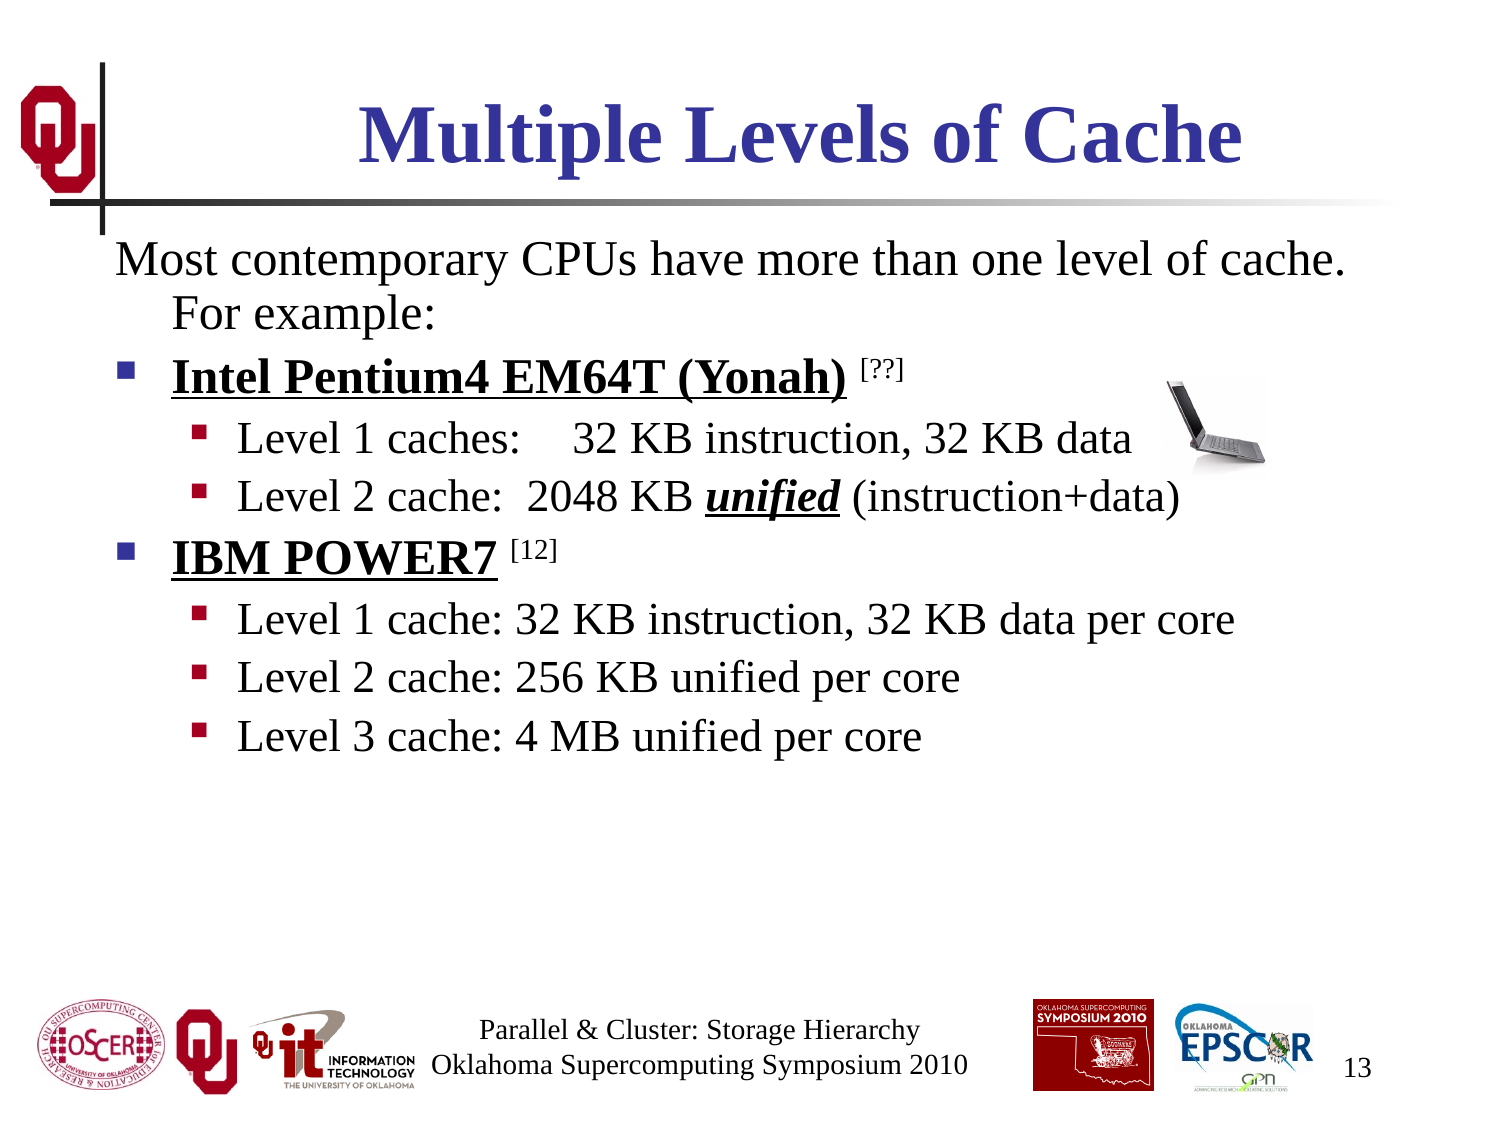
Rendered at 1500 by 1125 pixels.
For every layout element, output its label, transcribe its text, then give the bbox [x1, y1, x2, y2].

picture [1175, 1003, 1313, 1015]
picture [37, 999, 165, 1090]
picture [1162, 374, 1269, 481]
picture [1187, 1091, 1294, 1098]
title Multiple Levels of Cache [162, 74, 1442, 187]
text_box Parallel & Cluster: Storage Hierarchy Oklahoma Supercomputing Symposium 2010 [262, 1012, 1138, 1088]
list Most contemporary CPUs have more than one level of cache. For example: Intel Pentium4 EM64T (Yonah) [??] Level 1 caches: 32 KB instruction, 32 KB data Level 2 cache: 2048 KB unified (instruction+data) IBM POWER7 [12] Level 1 cache: 32 KB instruction, 32 KB data per core Level 2 cache: 256 KB unified per core Level 3 cache: 4 MB unified per core [99, 224, 1401, 988]
picture [1188, 1011, 1216, 1015]
picture [18, 83, 97, 196]
slide_number 13 [1174, 1015, 1388, 1091]
picture [174, 999, 425, 1099]
